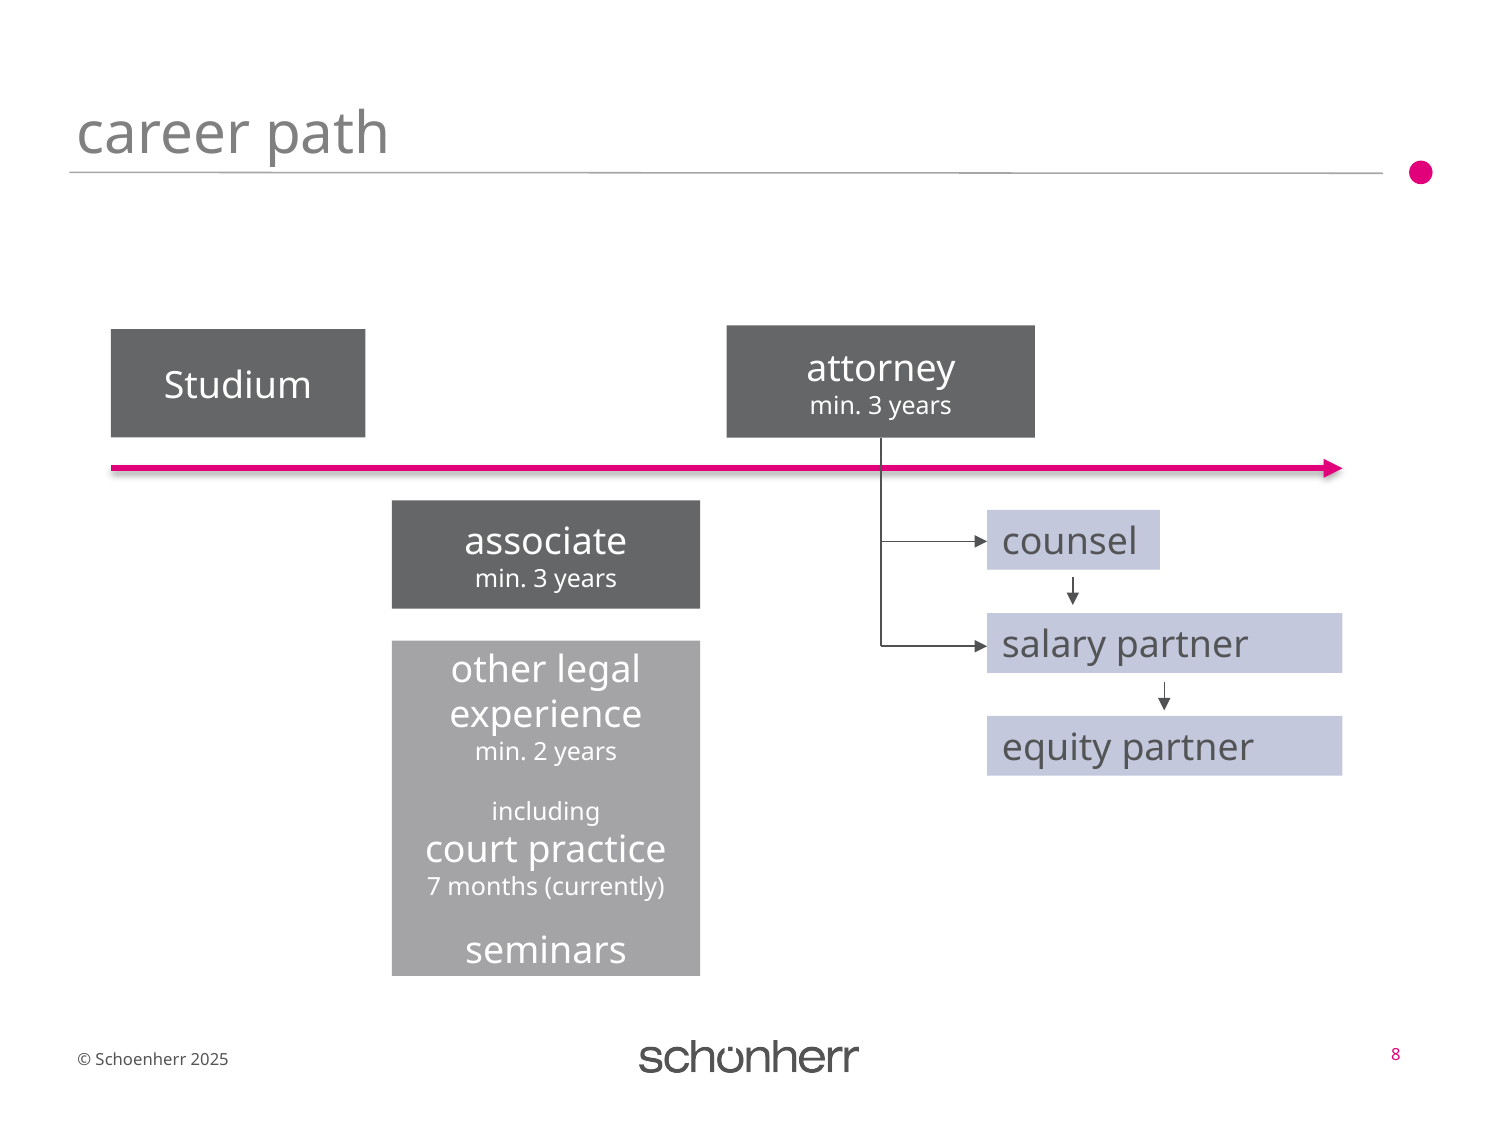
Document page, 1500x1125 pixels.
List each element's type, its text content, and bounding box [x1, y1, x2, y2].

picture [639, 1040, 859, 1073]
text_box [110, 325, 1343, 977]
title career path [62, 89, 1391, 173]
